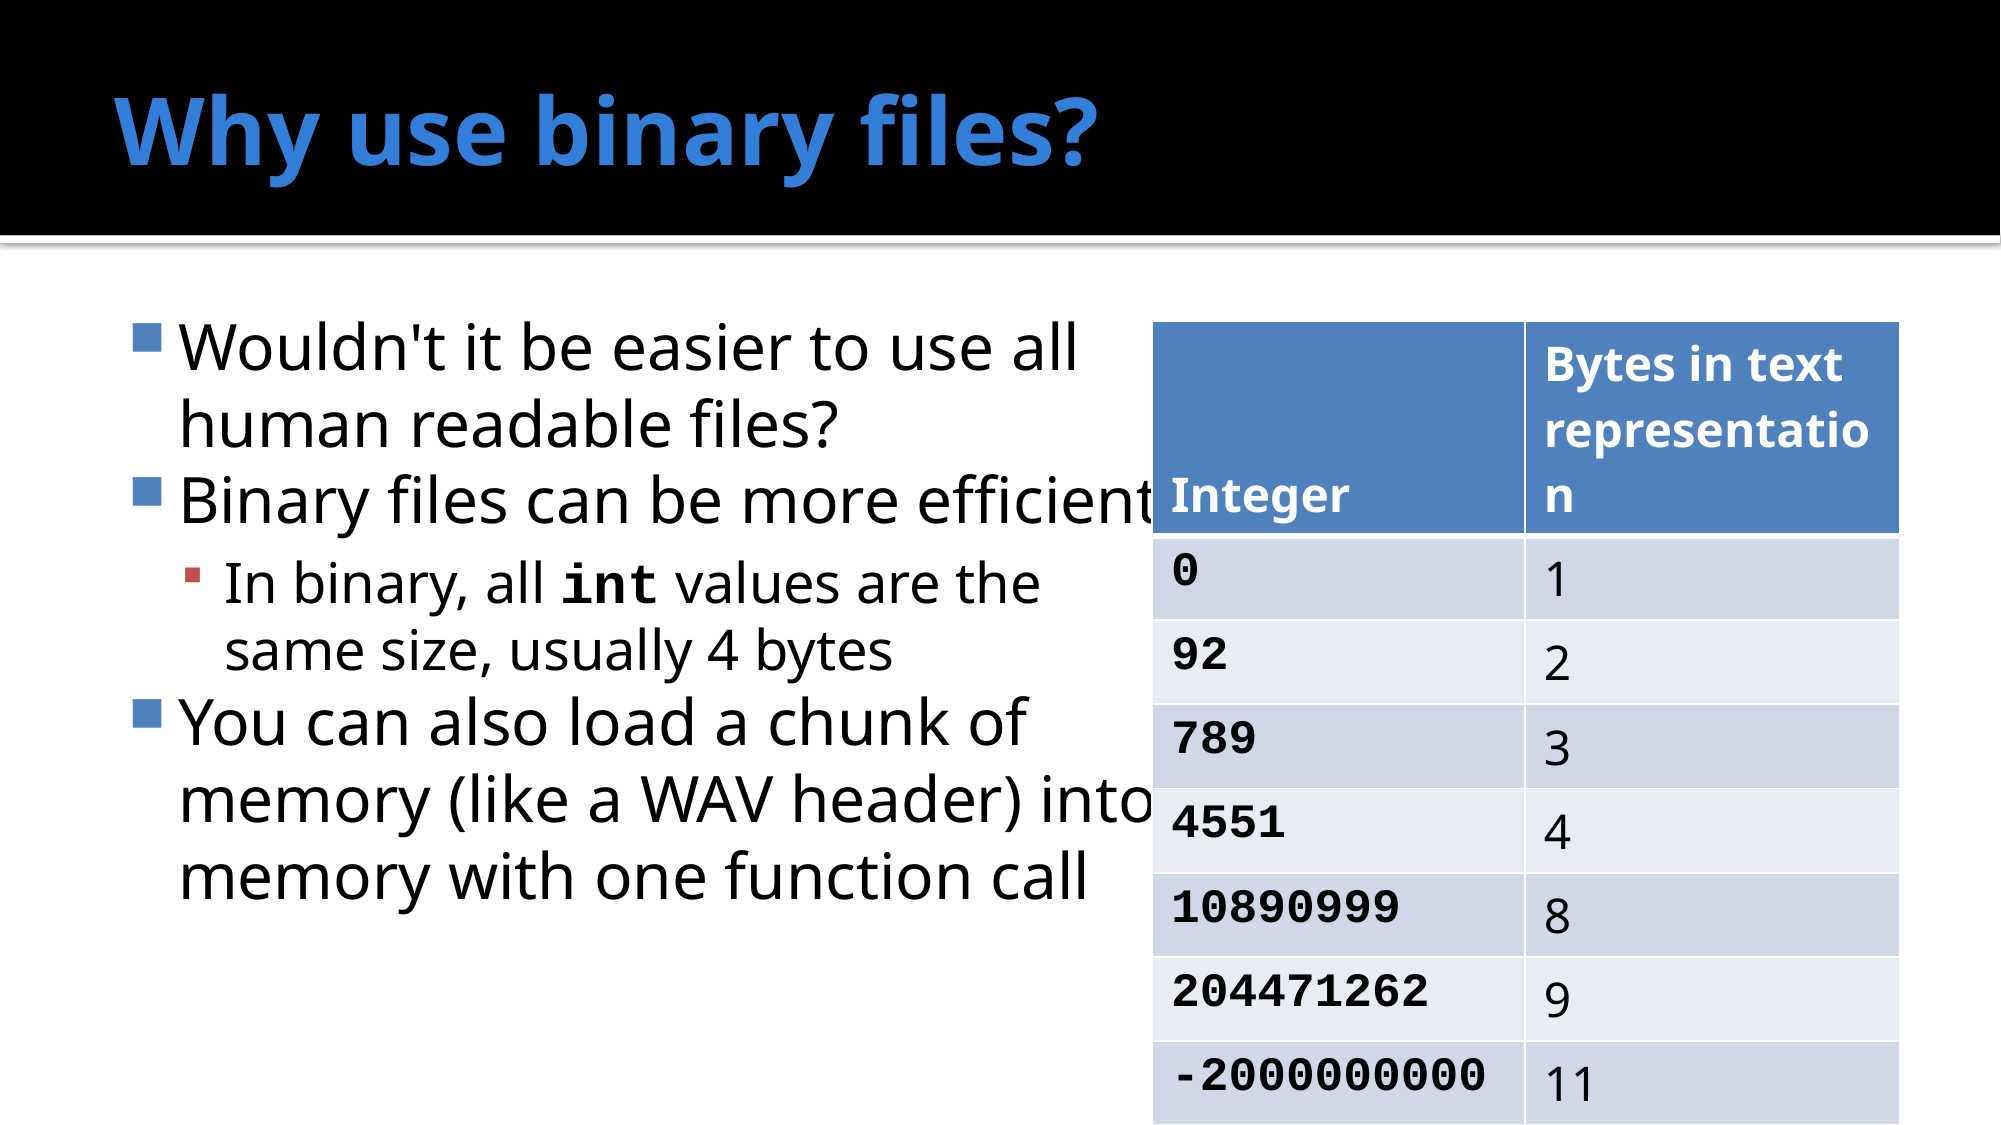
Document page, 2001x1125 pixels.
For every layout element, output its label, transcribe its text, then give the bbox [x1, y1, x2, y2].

table_cell 4551 [1153, 789, 1524, 872]
title Why use binary files? [99, 25, 1900, 231]
table_cell 92 [1153, 621, 1524, 703]
table_cell 789 [1153, 705, 1524, 788]
table_header Bytes in text representation [1526, 322, 1899, 533]
list Wouldn't it be easier to use all human readable files? Binary files can be more efficient In binary, all int values are the same size, usually 4 bytes You can also load a chunk of memory (like a WAV header) into memory with one function call [99, 291, 1175, 1050]
table_cell 204471262 [1153, 958, 1524, 1040]
table_cell 2 [1526, 621, 1899, 703]
table_cell 3 [1526, 705, 1899, 788]
table_cell 0 [1153, 539, 1524, 619]
table_cell 1 [1526, 539, 1899, 619]
table_header Integer [1153, 322, 1524, 533]
table_cell -2000000000 [1153, 1042, 1524, 1124]
table_cell 9 [1526, 958, 1899, 1040]
table_cell 8 [1526, 874, 1899, 956]
table_cell 11 [1526, 1042, 1899, 1124]
table_cell 4 [1526, 789, 1899, 872]
table_cell 10890999 [1153, 874, 1524, 956]
